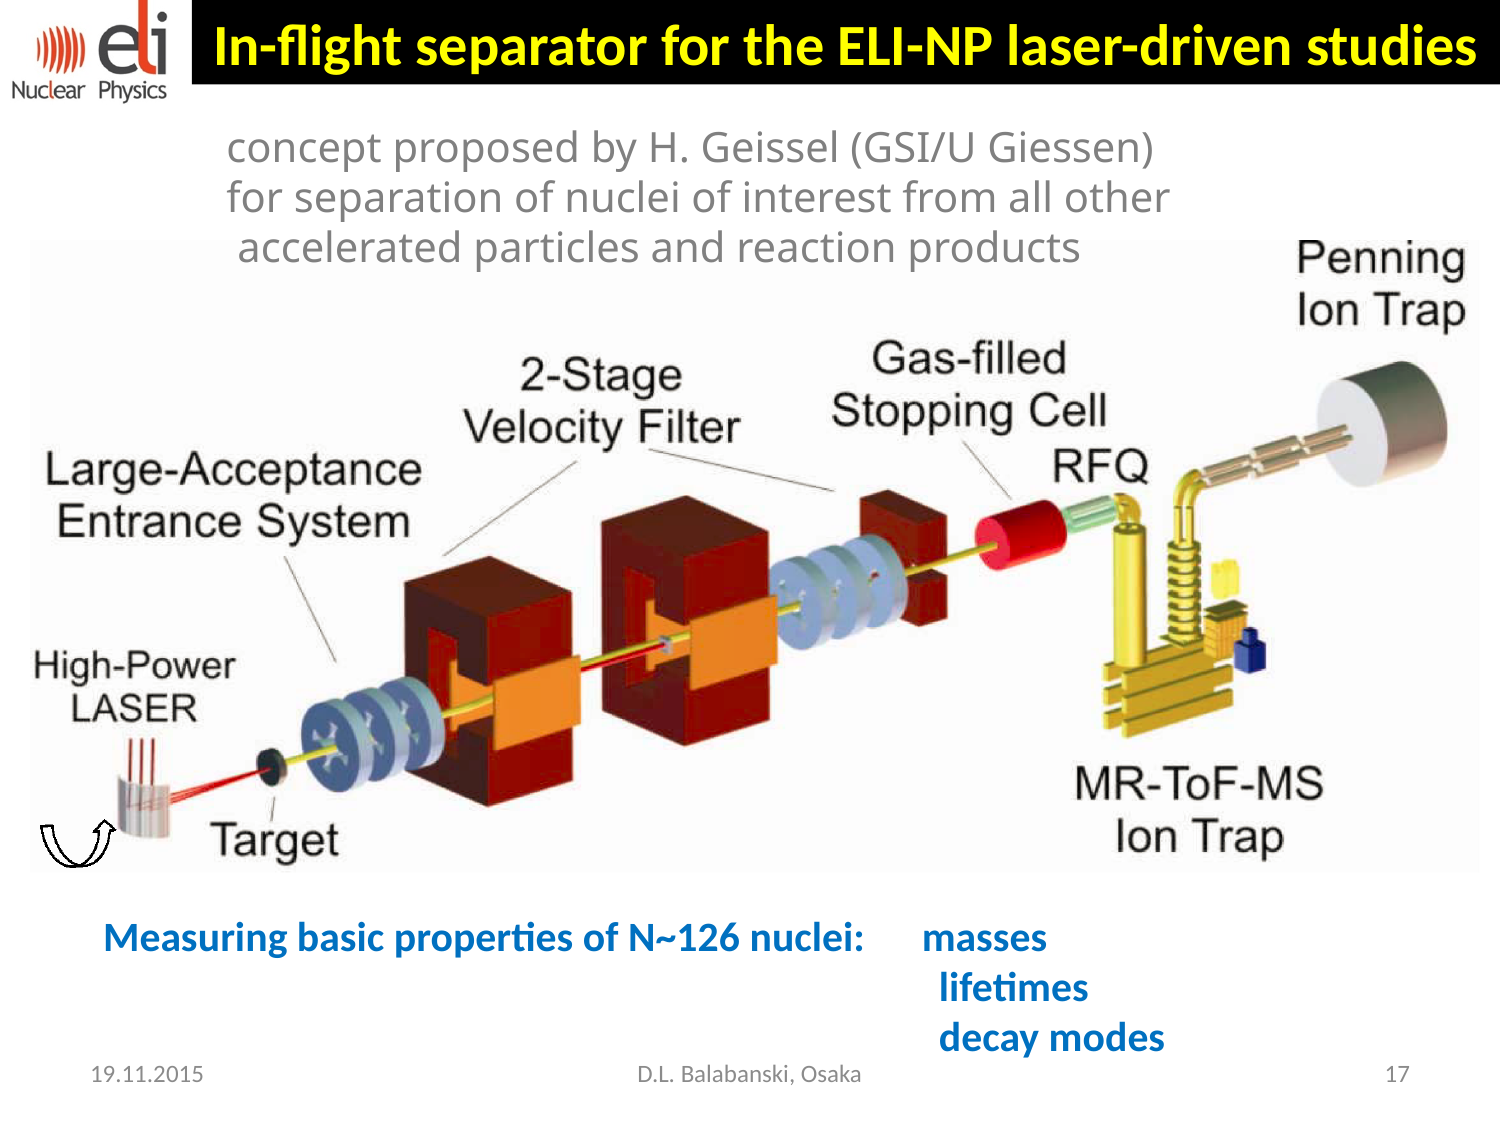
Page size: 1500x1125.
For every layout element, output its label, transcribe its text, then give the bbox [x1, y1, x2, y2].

text_box Measuring basic properties of N~126 nuclei: masses lifetimes decay modes [88, 902, 1190, 1068]
picture [4, 0, 182, 109]
text_box concept proposed by H. Geissel (GSI/U Giessen) for separation of nuclei of interest from all other accelerated particles and reaction products [211, 113, 1186, 218]
text_box In-flight separator for the ELI-NP laser-driven studies [191, 0, 1500, 85]
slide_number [75, 1042, 425, 1103]
footer D.L. Balabanski, Osaka [512, 1042, 988, 1103]
picture [8, 219, 1480, 882]
slide_number 17 [1074, 1042, 1425, 1103]
